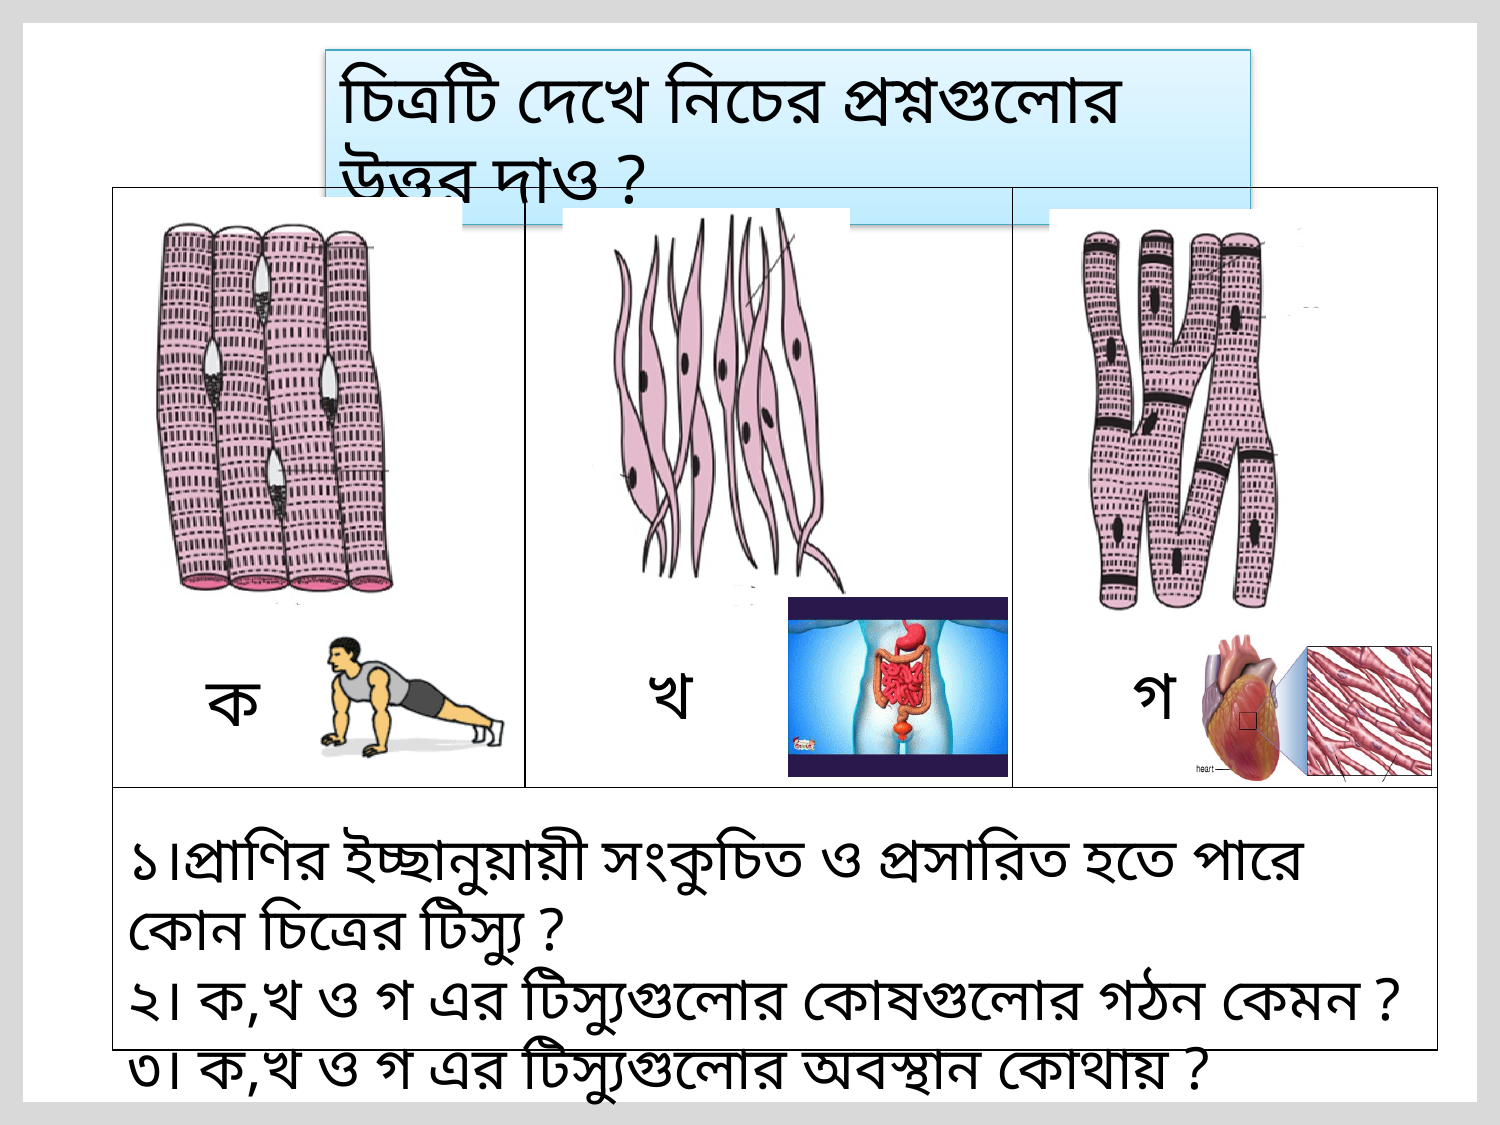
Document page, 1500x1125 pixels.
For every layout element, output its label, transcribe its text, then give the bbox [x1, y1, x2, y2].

text_box ক [191, 652, 294, 748]
table_cell [113, 788, 1437, 1049]
table_header [1013, 188, 1437, 787]
picture [1049, 208, 1437, 782]
picture [137, 197, 513, 773]
table_header [113, 188, 524, 787]
text_box ১।প্রাণির ইচ্ছানুয়ায়ী সংকুচিত ও প্রসারিত হতে পারে কোন চিত্রের টিস্যু ? ২। ক,খ ও গ এর টিস্যুগুলোর কোষগুলোর গঠন কেমন ? ৩। ক,খ ও গ এর টিস্যুগুলোর অবস্থান কোথায় ? [112, 814, 1421, 1110]
text_box গ [1117, 645, 1181, 741]
table_header [526, 188, 1012, 787]
picture [562, 208, 1009, 778]
text_box চিত্রটি দেখে নিচের প্রশ্নগুলোর উত্তর দাও ? [325, 49, 1251, 187]
text_box খ [631, 645, 738, 741]
